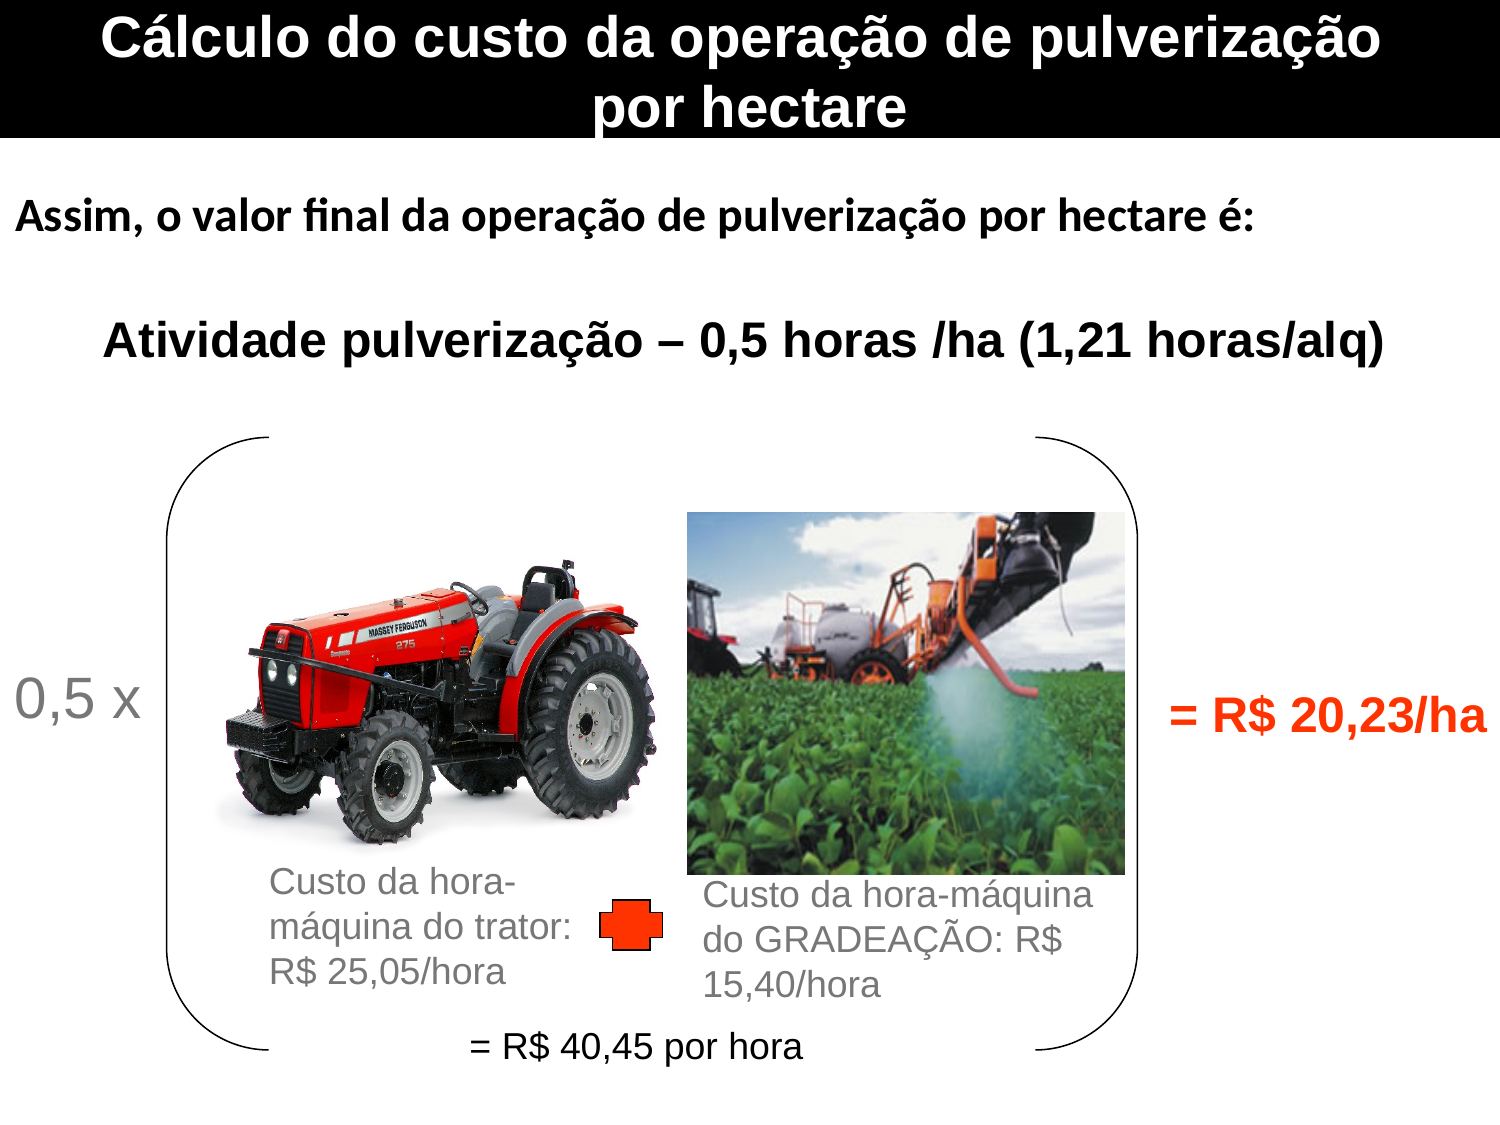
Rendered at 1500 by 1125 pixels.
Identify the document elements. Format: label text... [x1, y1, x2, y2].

text_box [166, 437, 1138, 1050]
text_box = R$ 40,45 por hora [454, 1014, 819, 1075]
picture [687, 512, 1126, 876]
list Assim, o valor final da operação de pulverização por hectare é: [0, 187, 1500, 350]
picture [203, 499, 667, 873]
text_box Atividade pulverização – 0,5 horas /ha (1,21 horas/alq) [87, 350, 1450, 375]
text_box Cálculo do custo da operação de pulverização por hectare [0, 0, 1500, 138]
text_box = R$ 20,23/ha [1154, 674, 1500, 750]
text_box 0,5 x [0, 652, 157, 738]
